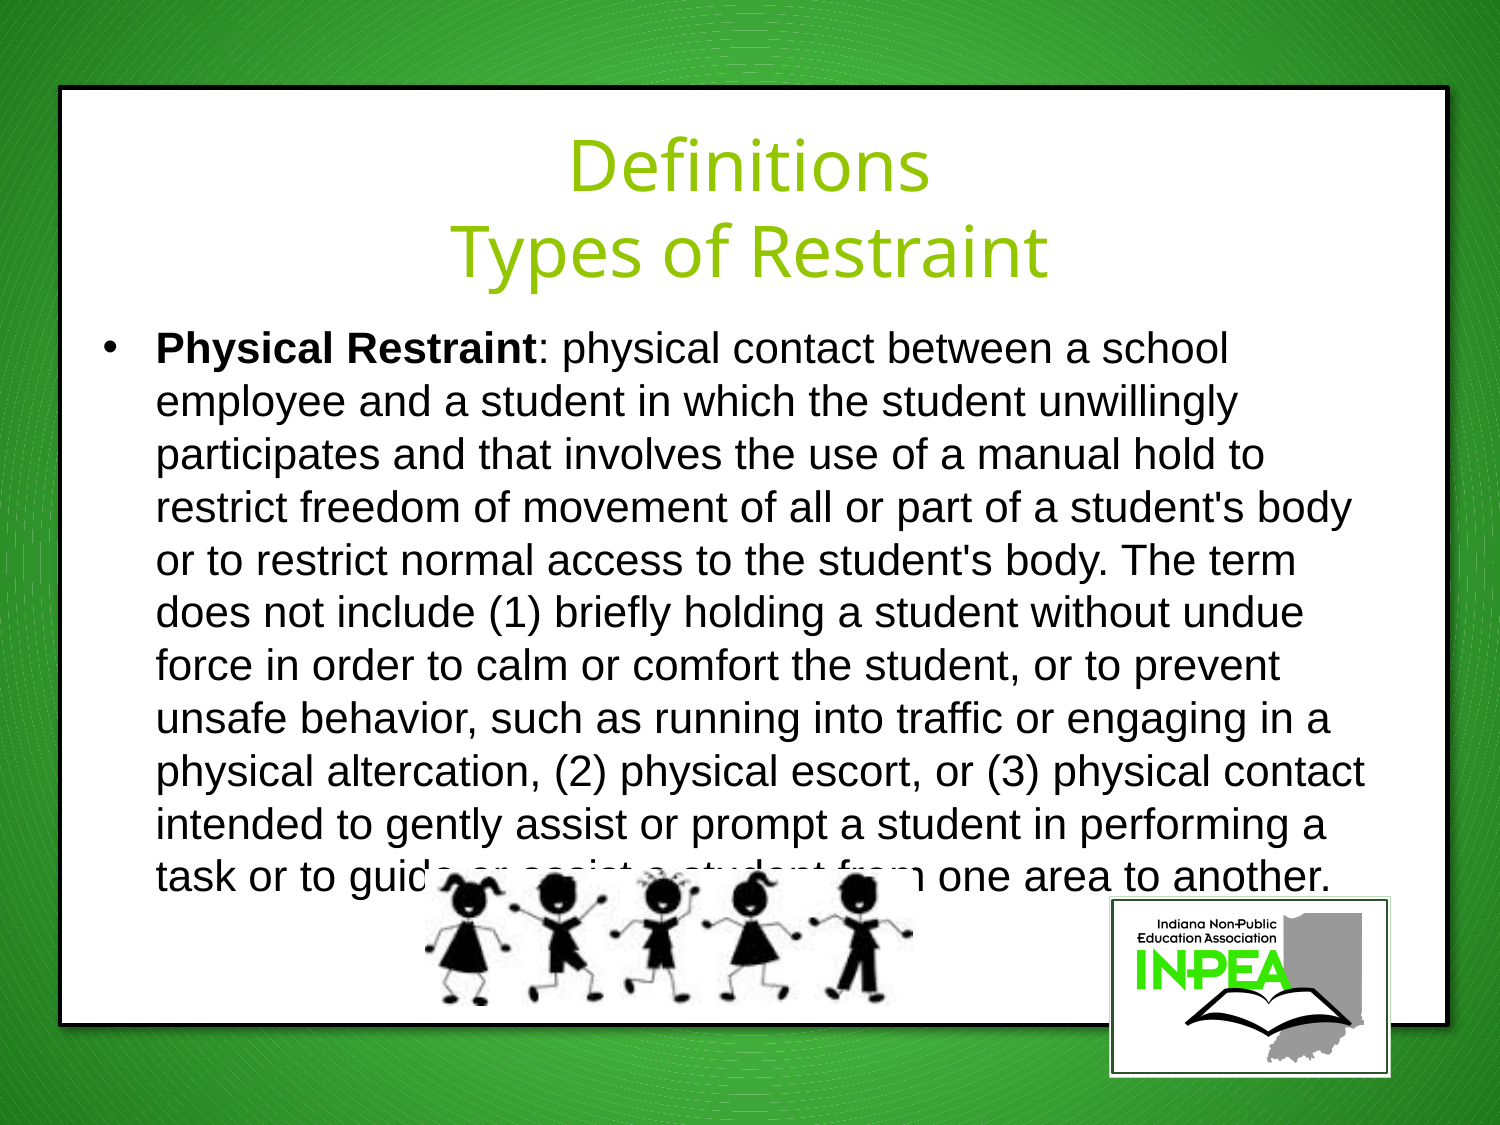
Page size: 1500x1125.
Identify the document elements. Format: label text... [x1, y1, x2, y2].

list Physical Restraint: physical contact between a school employee and a student in which the student unwillingly participates and that involves the use of a manual hold to restrict freedom of movement of all or part of a student's body or to restrict normal access to the student's body. The term does not include (1) briefly holding a student without undue force in order to calm or comfort the student, or to prevent unsafe behavior, such as running into traffic or engaging in a physical altercation, (2) physical escort, or (3) physical contact intended to gently assist or prompt a student in performing a task or to guide or assist a student from one area to another. [87, 312, 1413, 989]
picture [424, 869, 913, 1006]
title Definitions Types of Restraint [75, 112, 1425, 300]
picture [1137, 989, 1364, 1063]
